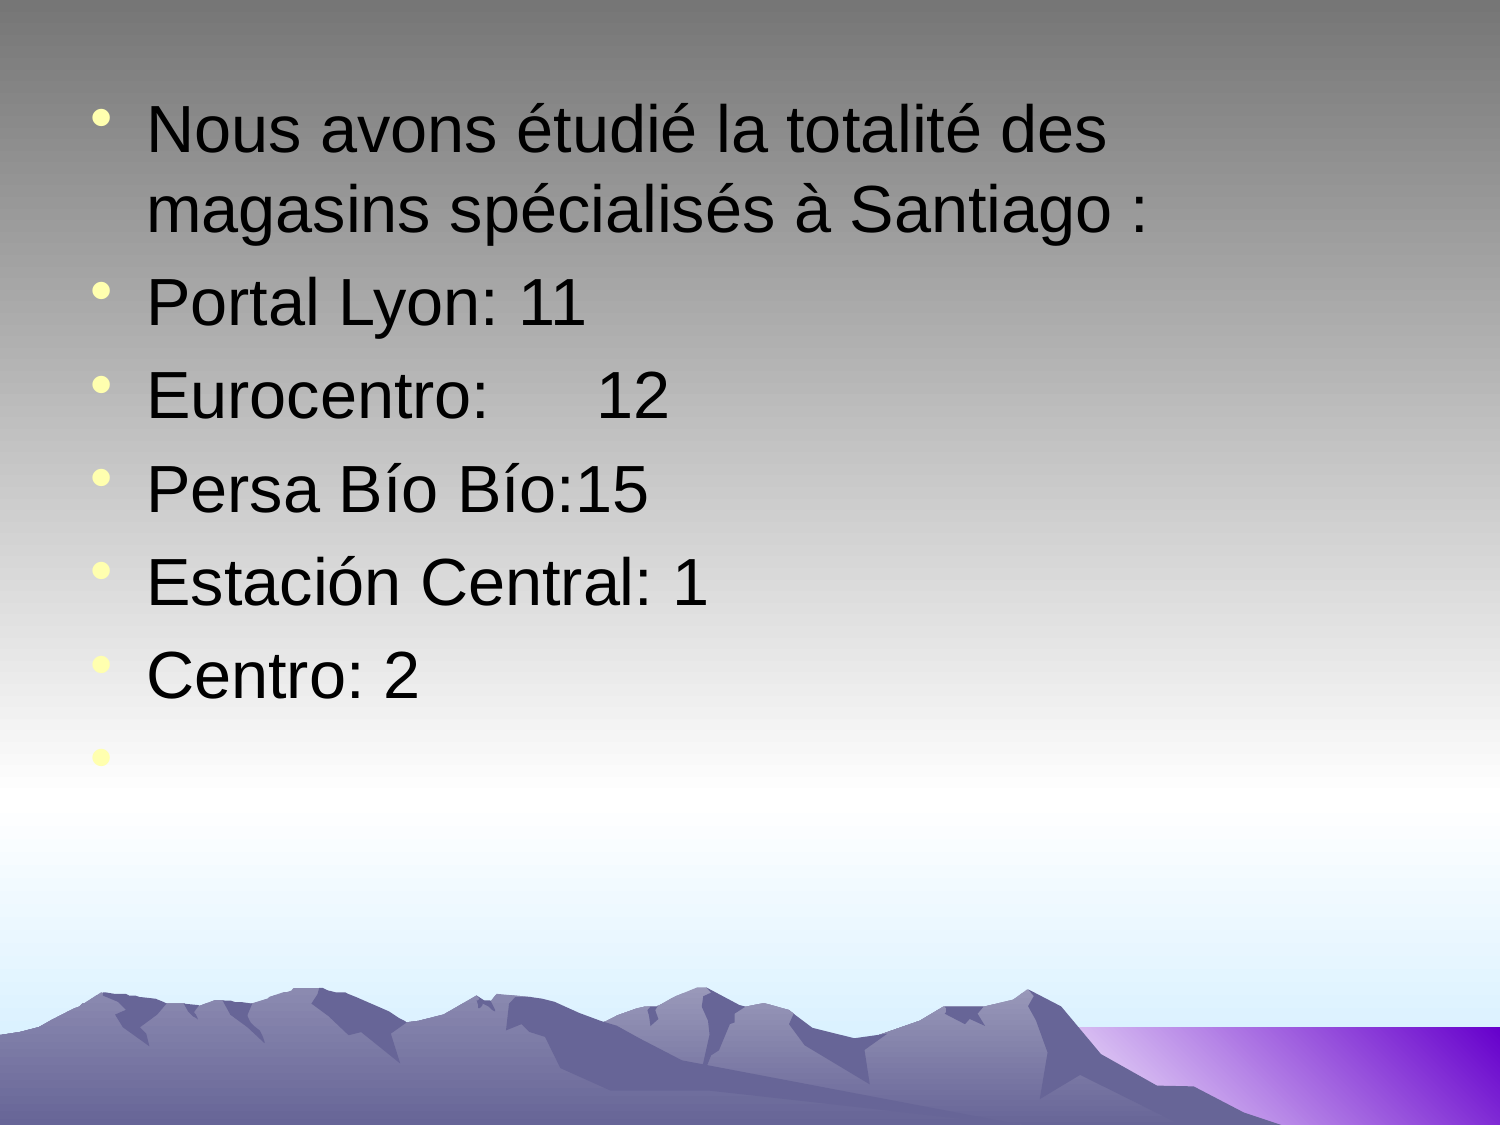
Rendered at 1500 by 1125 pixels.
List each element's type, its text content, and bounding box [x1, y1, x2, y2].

list Nous avons étudié la totalité des magasins spécialisés à Santiago : Portal Lyon: 11 Eurocentro: 12 Persa Bío Bío:15 Estación Central: 1 Centro: 2 [74, 77, 1426, 1001]
